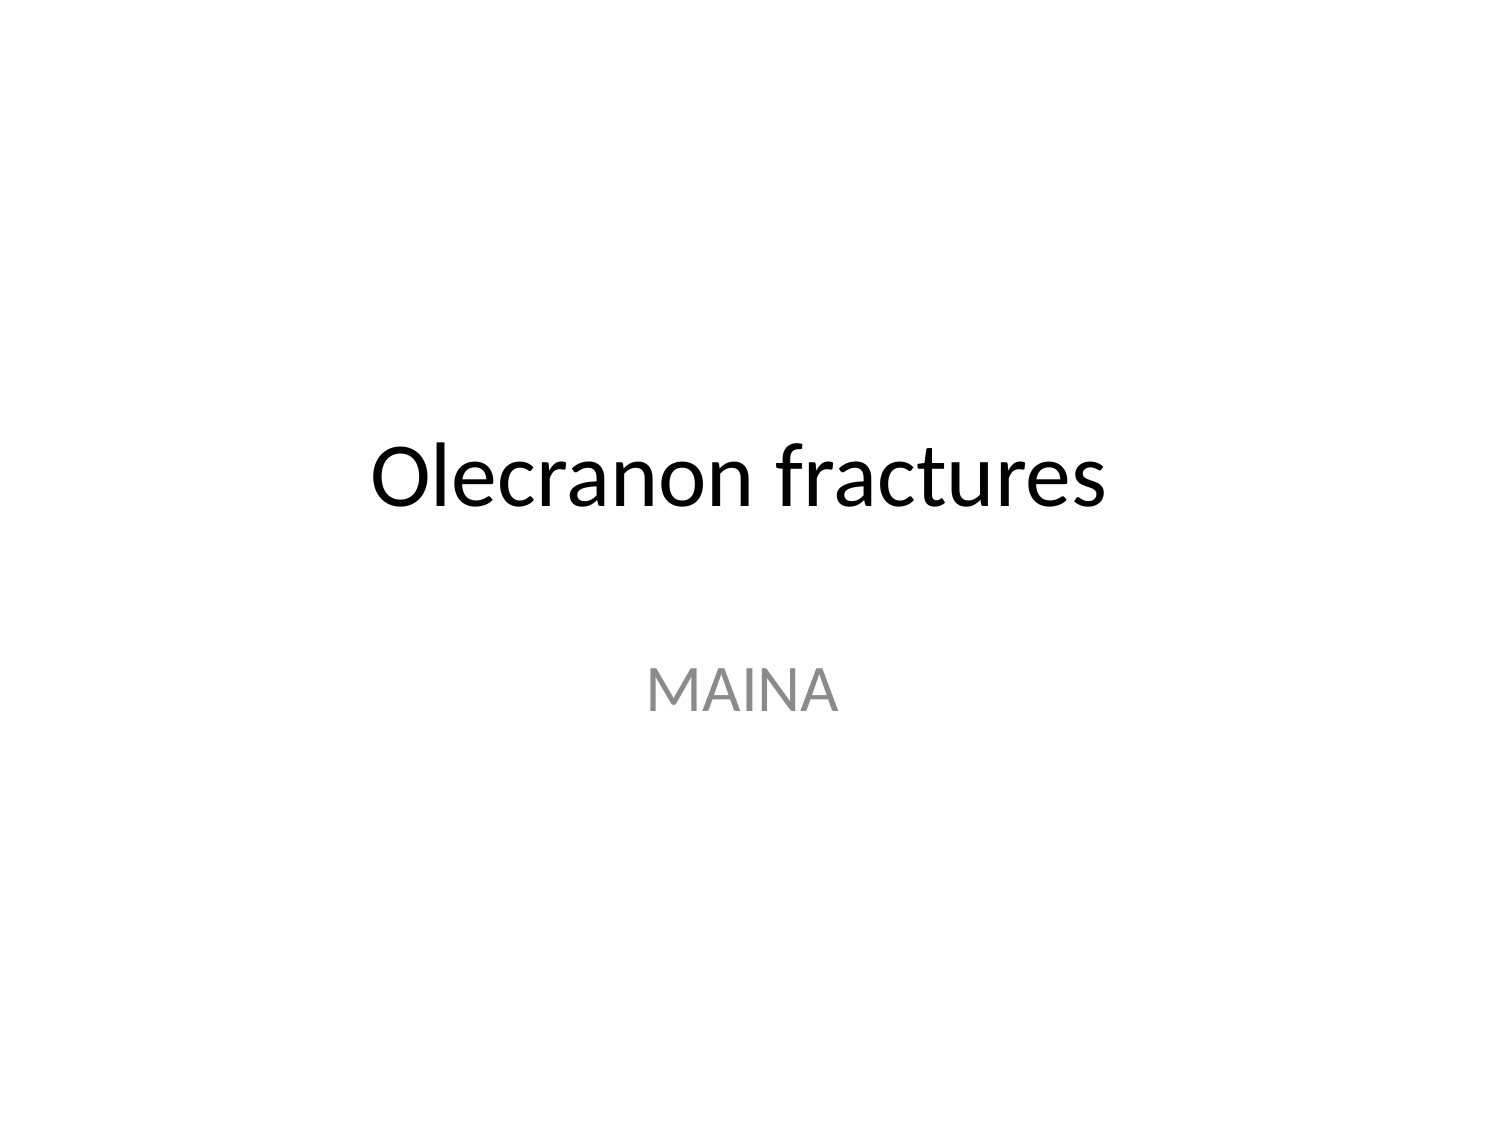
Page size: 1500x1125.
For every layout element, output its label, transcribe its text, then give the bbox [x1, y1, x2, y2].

subtitle MAINA [225, 637, 1275, 925]
title Olecranon fractures [112, 349, 1388, 591]
